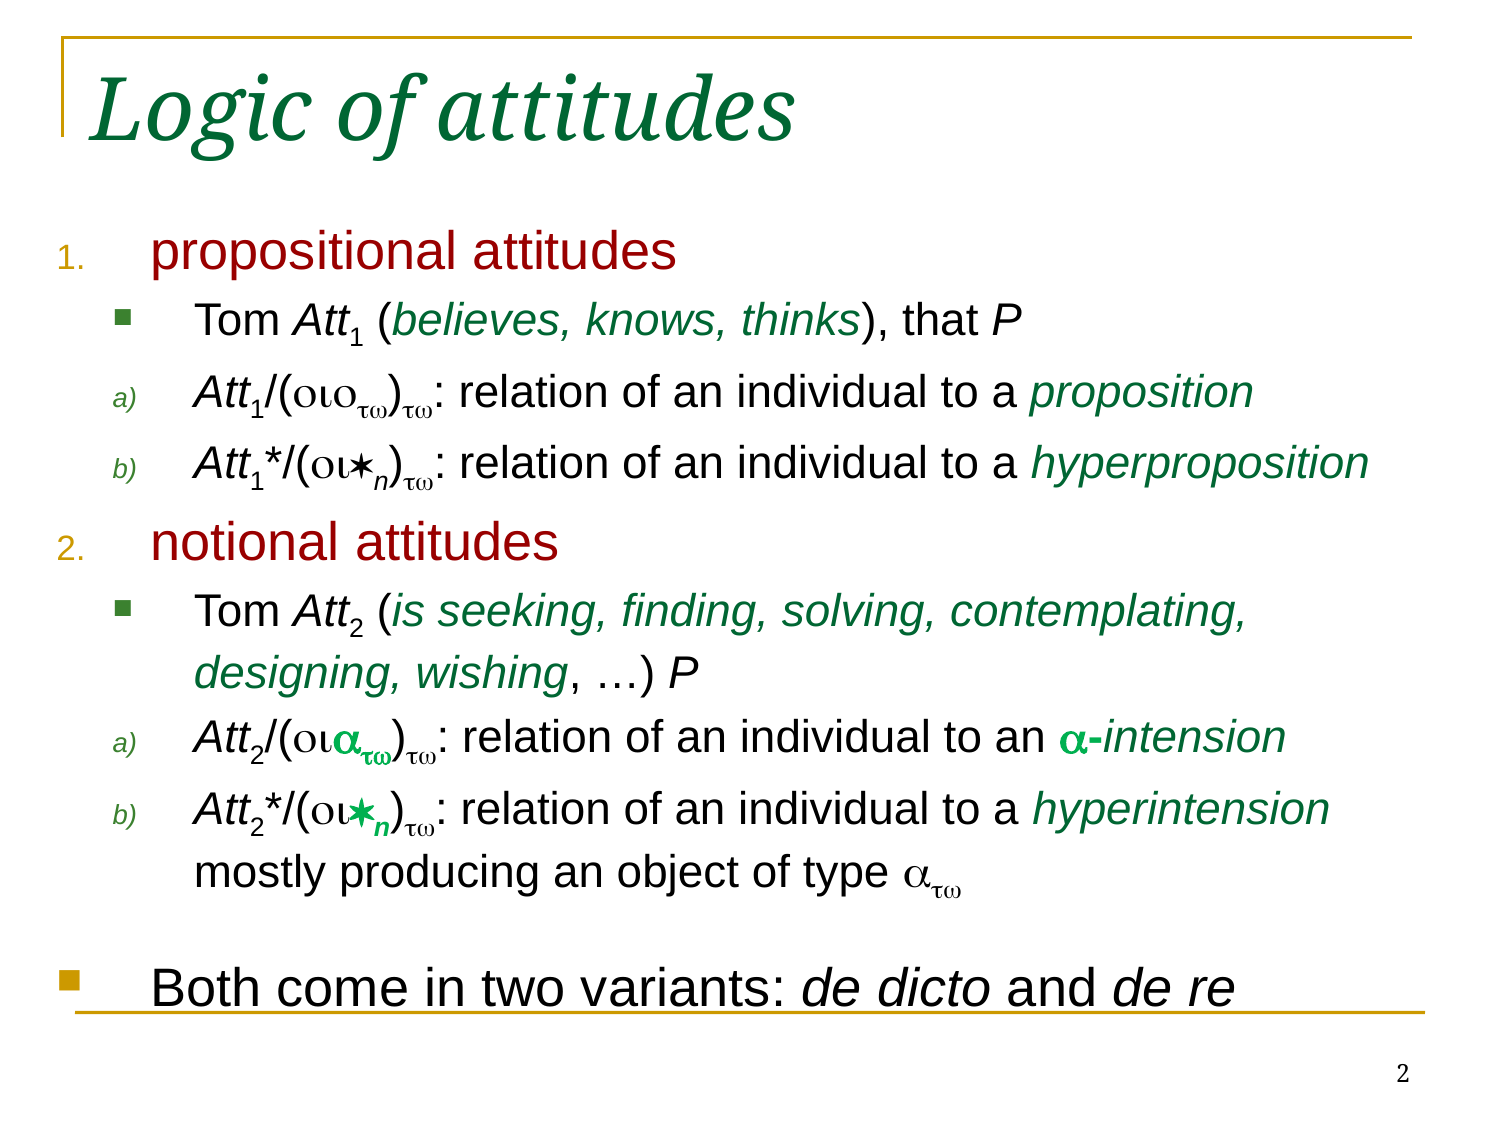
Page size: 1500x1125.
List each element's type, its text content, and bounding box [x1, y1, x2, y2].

slide_number 2 [1074, 1024, 1425, 1100]
list propositional attitudes Tom Att1 (believes, knows, thinks), that P Att1/(): relation of an individual to a proposition Att1*/(n): relation of an individual to a hyperproposition notional attitudes Tom Att2 (is seeking, finding, solving, contemplating, designing, wishing, …) P Att2/(): relation of an individual to an -intension Att2*/(n): relation of an individual to a hyperintension mostly producing an object of type  Both come in two variants: de dicto and de re [41, 208, 1425, 1006]
title Logic of attitudes [75, 45, 1425, 173]
